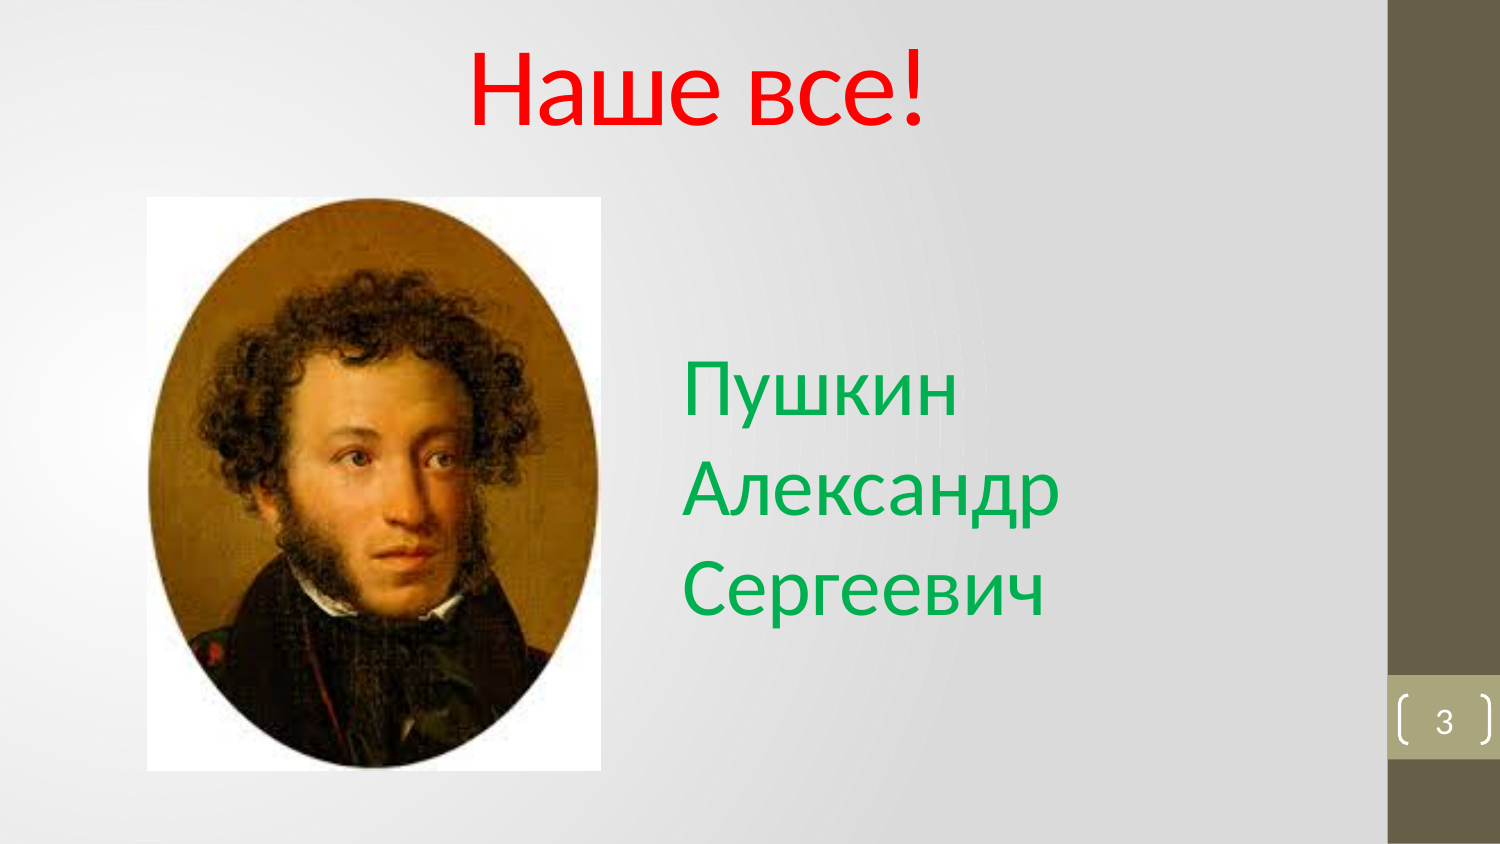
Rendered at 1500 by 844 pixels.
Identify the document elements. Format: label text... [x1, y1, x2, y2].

list [64, 150, 715, 788]
title Наше все! [75, 33, 1325, 127]
slide_number 3 [1397, 693, 1492, 746]
text_box Пушкин Александр Сергеевич [667, 324, 1282, 640]
picture [146, 196, 601, 771]
